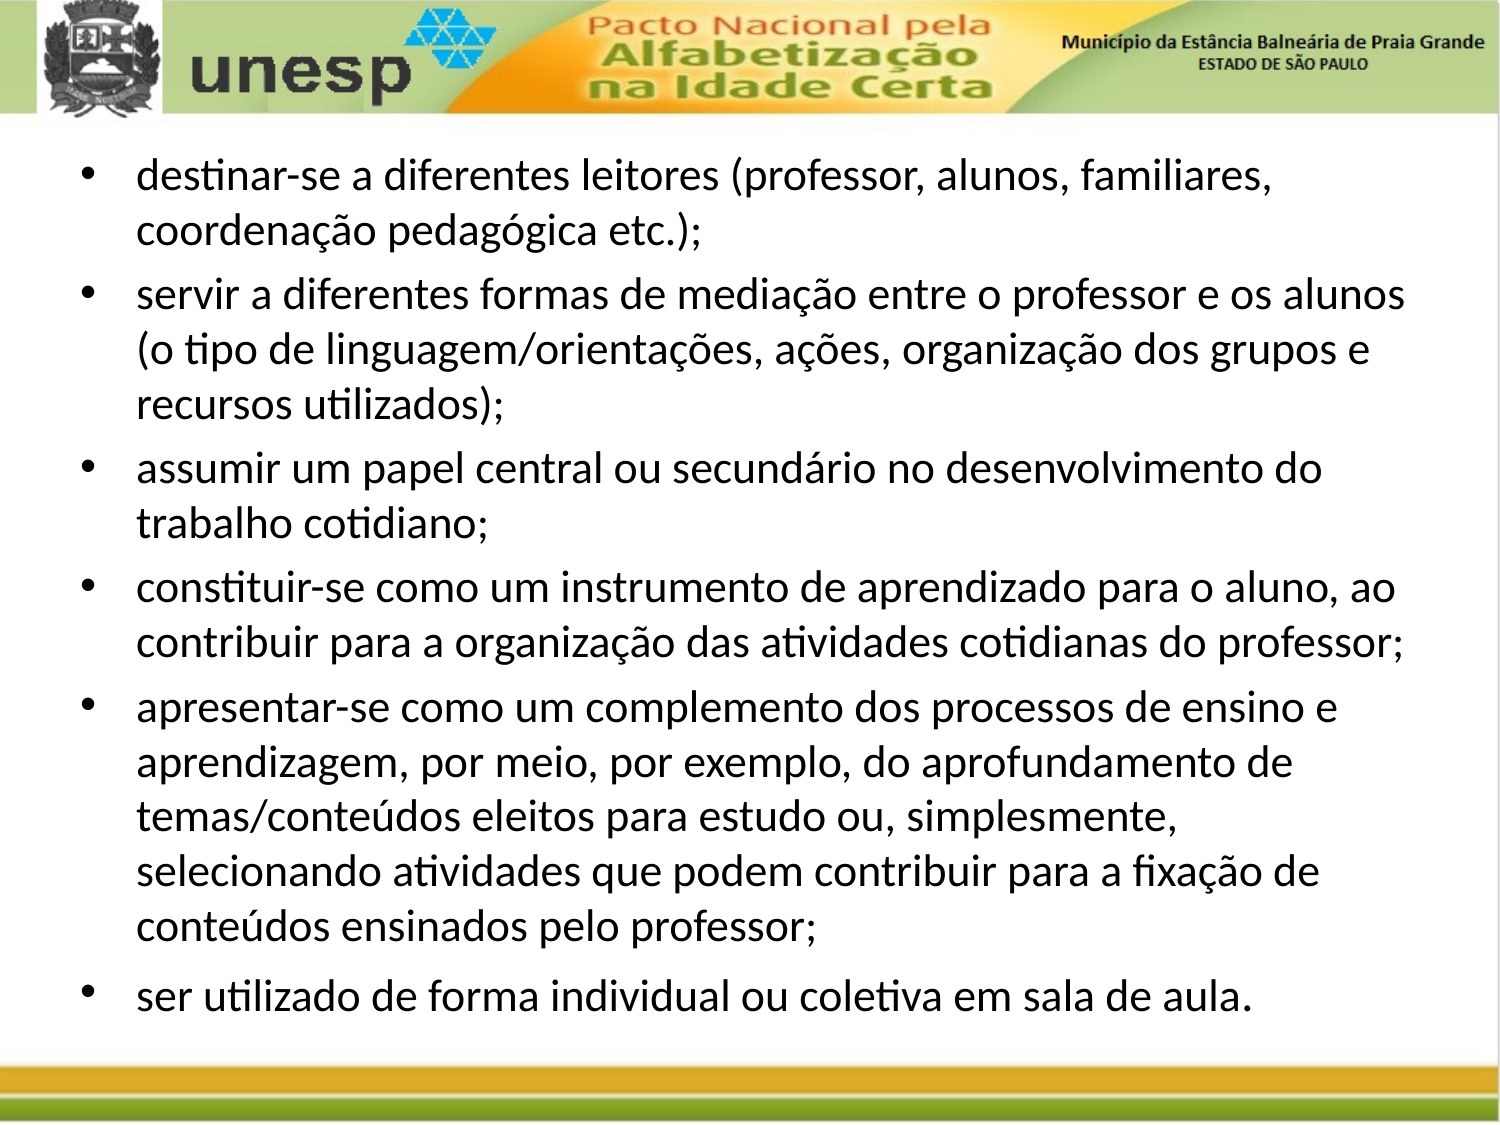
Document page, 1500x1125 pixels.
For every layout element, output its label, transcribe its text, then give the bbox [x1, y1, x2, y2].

picture [0, 0, 1500, 1125]
list destinar-se a diferentes leitores (professor, alunos, familiares, coordenação pedagógica etc.); servir a diferentes formas de mediação entre o professor e os alunos (o tipo de linguagem/orientações, ações, organização dos grupos e recursos utilizados); assumir um papel central ou secundário no desenvolvimento do trabalho cotidiano; constituir-se como um instrumento de aprendizado para o aluno, ao contribuir para a organização das atividades cotidianas do professor; apresentar-se como um complemento dos processos de ensino e aprendizagem, por meio, por exemplo, do aprofundamento de temas/conteúdos eleitos para estudo ou, simplesmente, selecionando atividades que podem contribuir para a fixação de conteúdos ensinados pelo professor; ser utilizado de forma individual ou coletiva em sala de aula. [64, 137, 1447, 1059]
